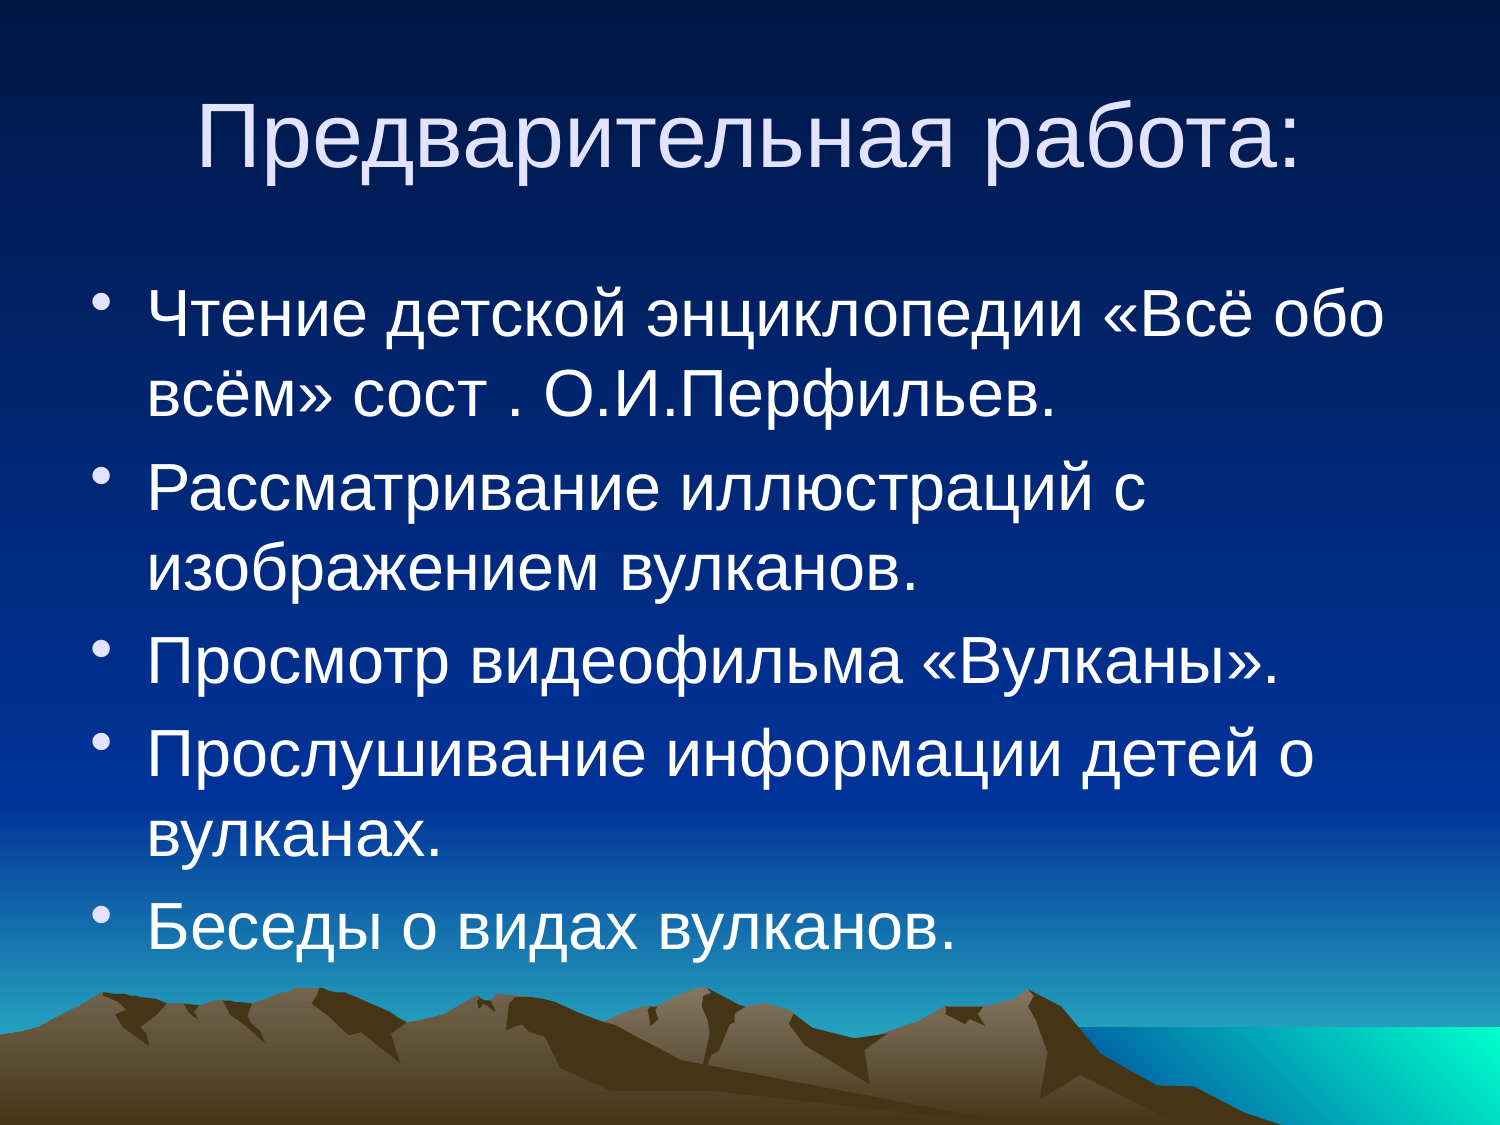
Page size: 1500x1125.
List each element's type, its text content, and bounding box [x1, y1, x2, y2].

title Предварительная работа: [75, 37, 1425, 225]
list Чтение детской энциклопедии «Всё обо всём» сост . О.И.Перфильев. Рассматривание иллюстраций с изображением вулканов. Просмотр видеофильма «Вулканы». Прослушивание информации детей о вулканах. Беседы о видах вулканов. [75, 262, 1425, 1000]
